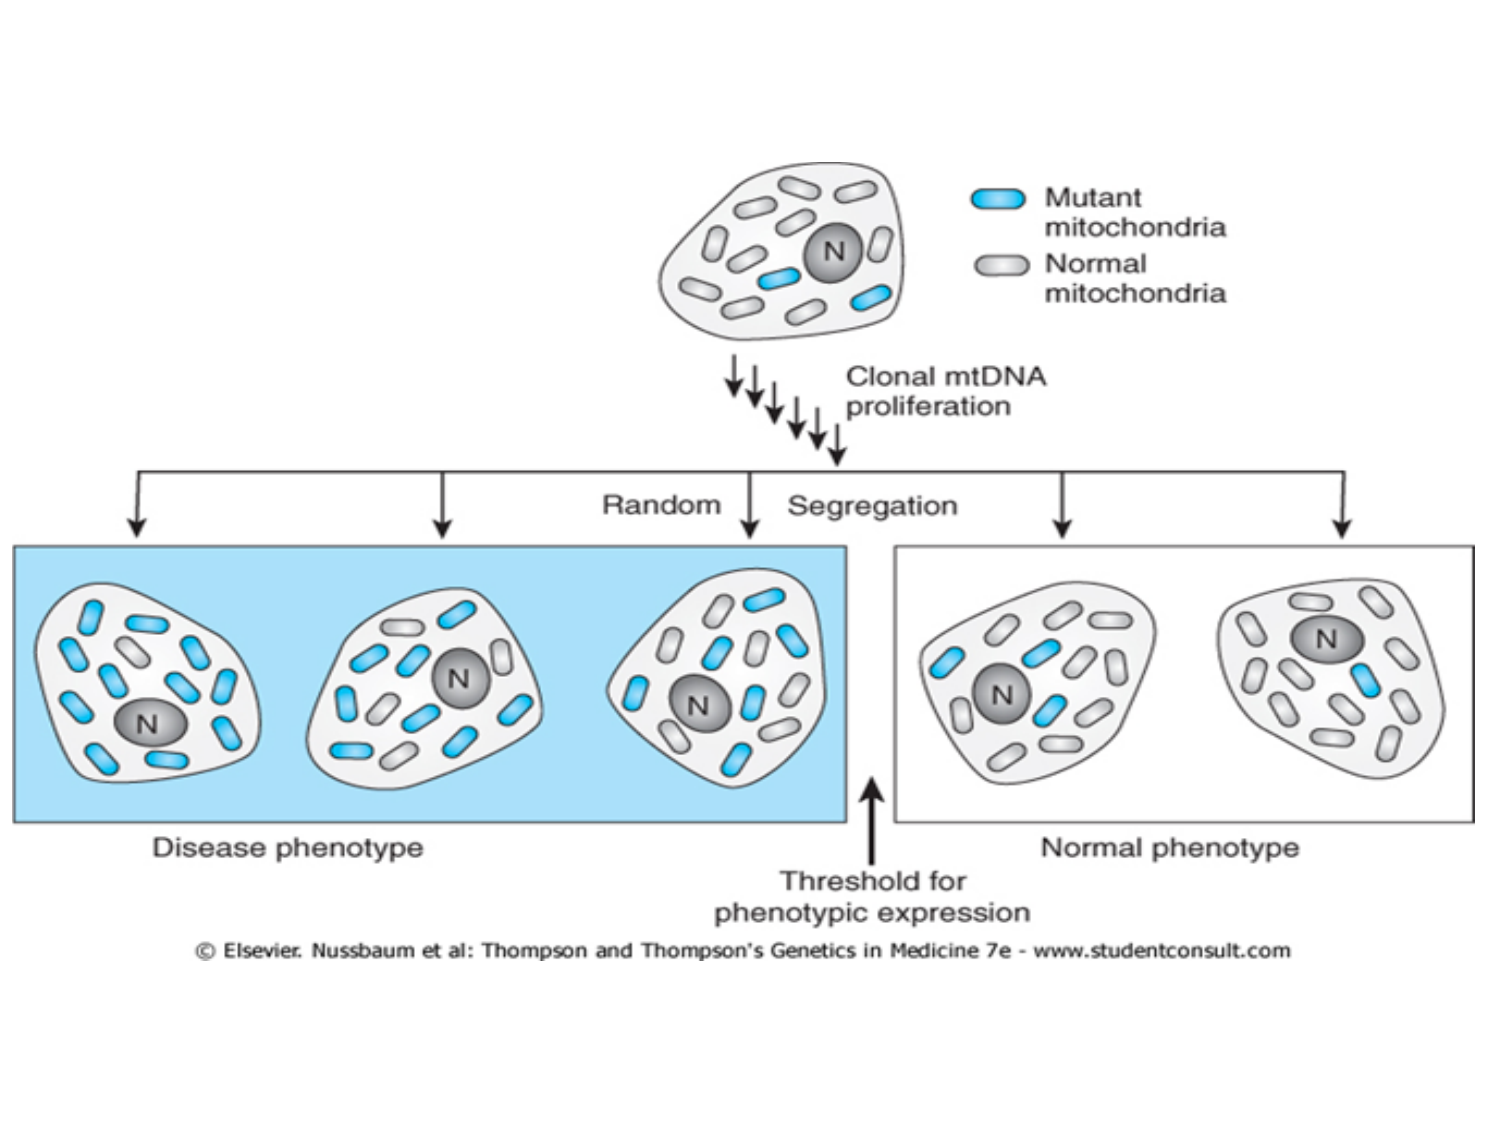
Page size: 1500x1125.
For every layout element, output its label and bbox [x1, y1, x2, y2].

list [12, 162, 1476, 962]
